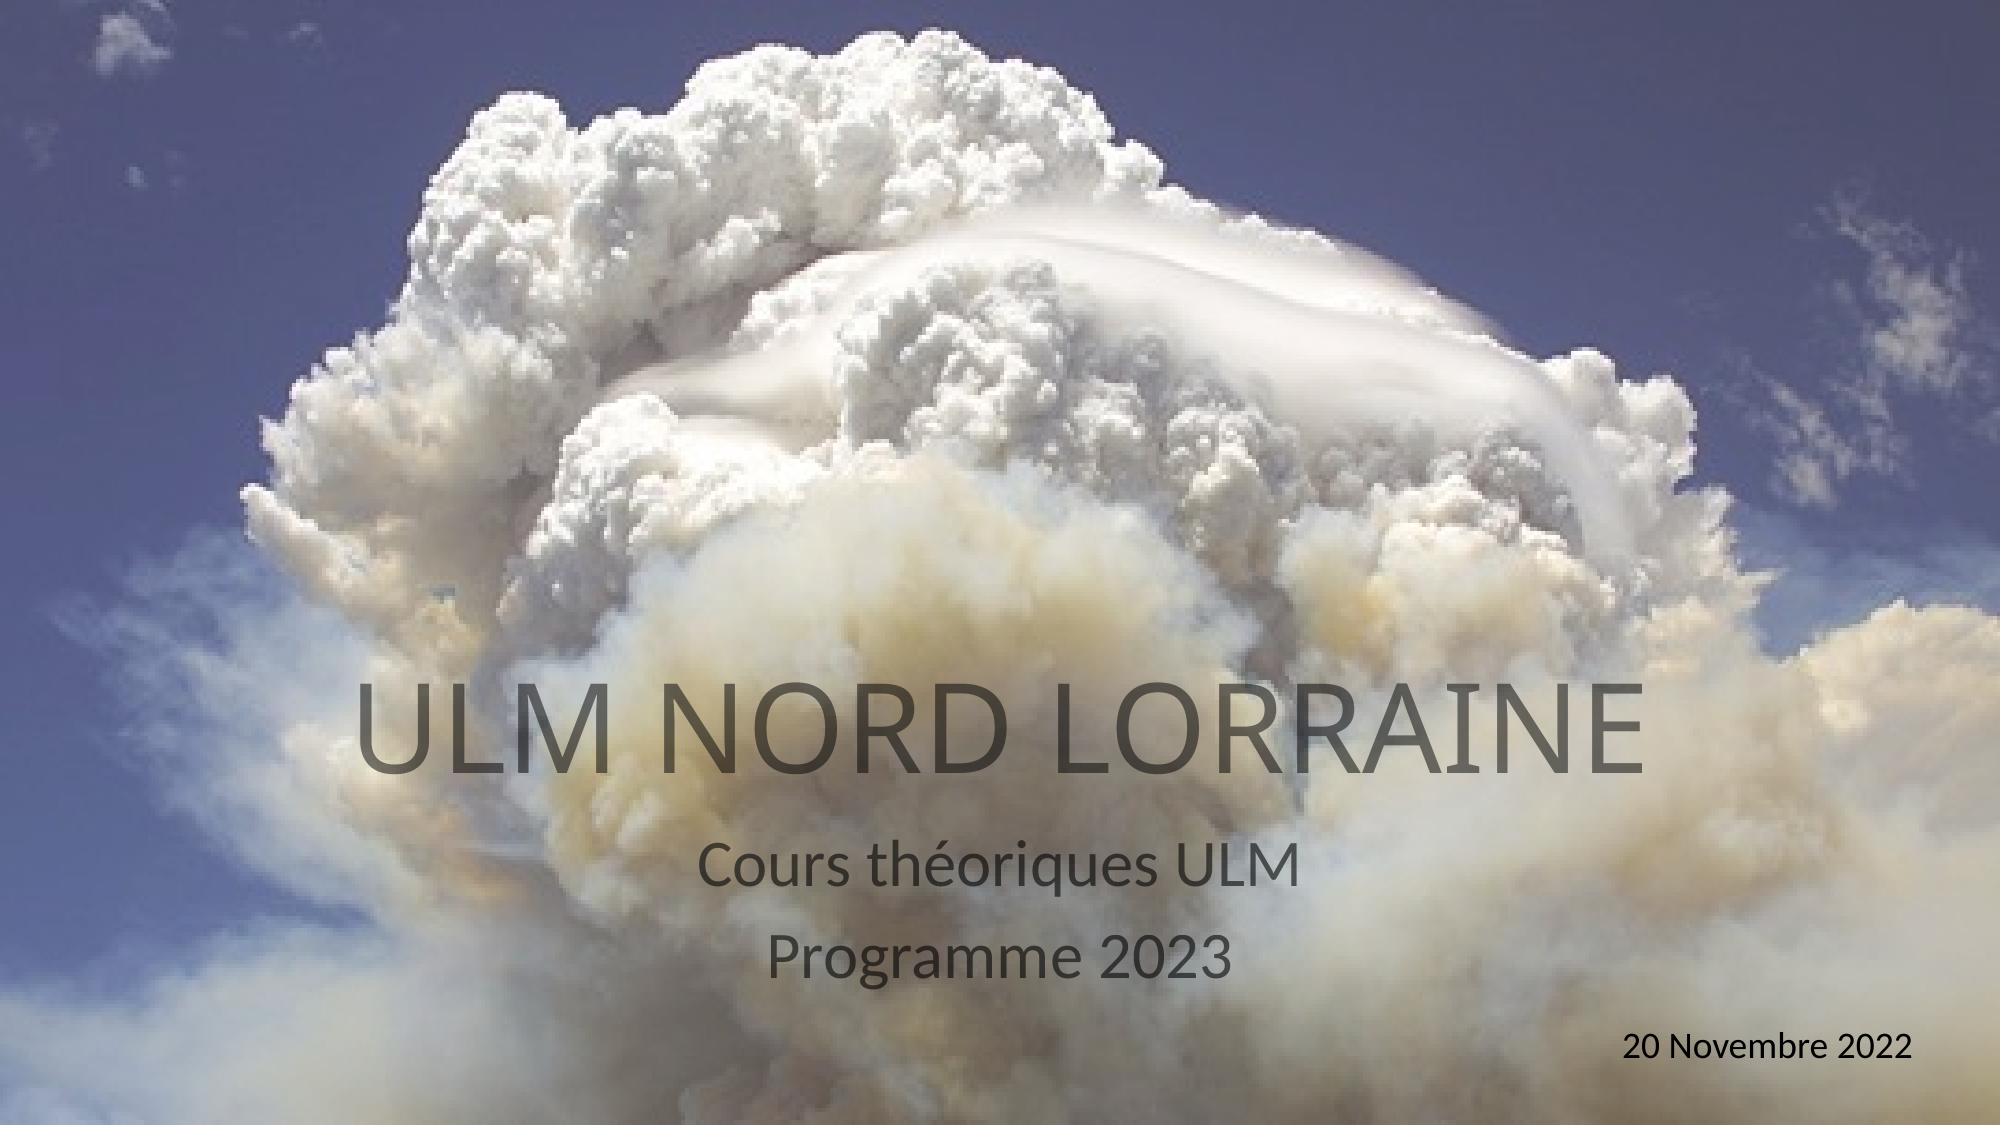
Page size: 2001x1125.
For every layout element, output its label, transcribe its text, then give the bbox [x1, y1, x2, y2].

text_box 20 Novembre 2022 [1607, 1013, 1929, 1074]
title ULM NORD LORRAINE [249, 416, 1750, 808]
subtitle Cours théoriques ULM Programme 2023 [678, 577, 1322, 1125]
